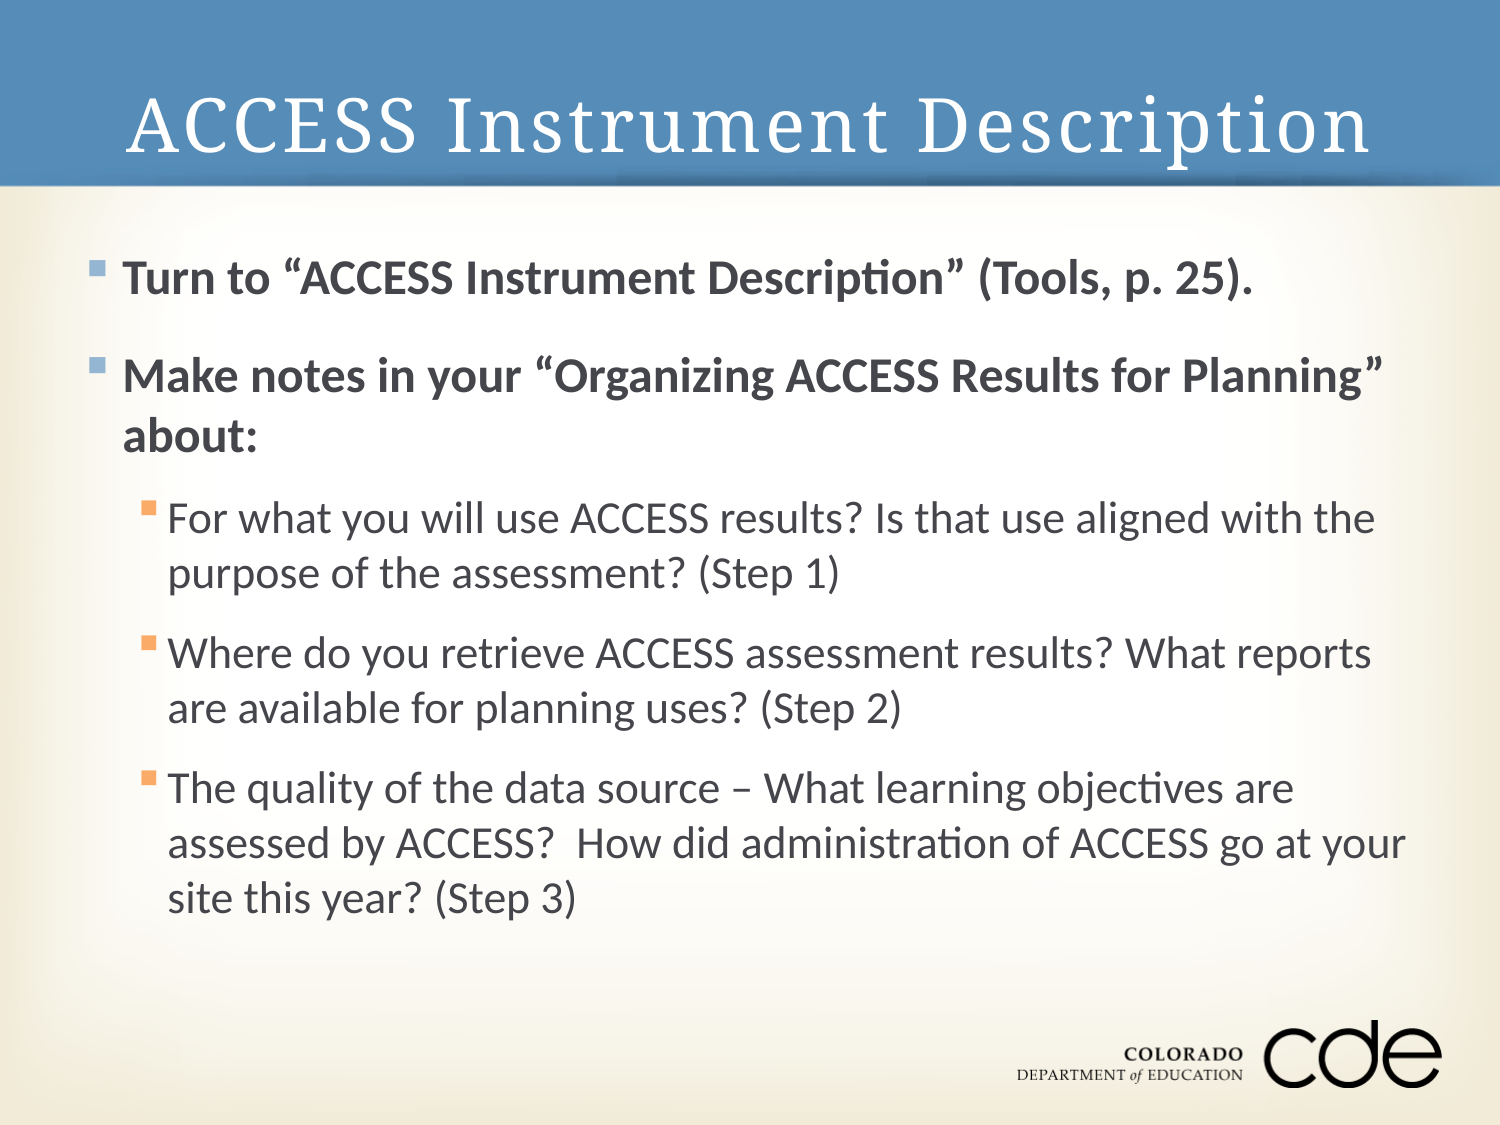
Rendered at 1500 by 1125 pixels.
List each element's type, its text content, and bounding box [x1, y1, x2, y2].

list Turn to “ACCESS Instrument Description” (Tools, p. 25). Make notes in your “Organizing ACCESS Results for Planning” about: For what you will use ACCESS results? Is that use aligned with the purpose of the assessment? (Step 1) Where do you retrieve ACCESS assessment results? What reports are available for planning uses? (Step 2) The quality of the data source – What learning objectives are assessed by ACCESS? How did administration of ACCESS go at your site this year? (Step 3) [62, 237, 1442, 1005]
picture [0, 0, 1500, 1125]
title ACCESS Instrument Description [62, 58, 1438, 187]
